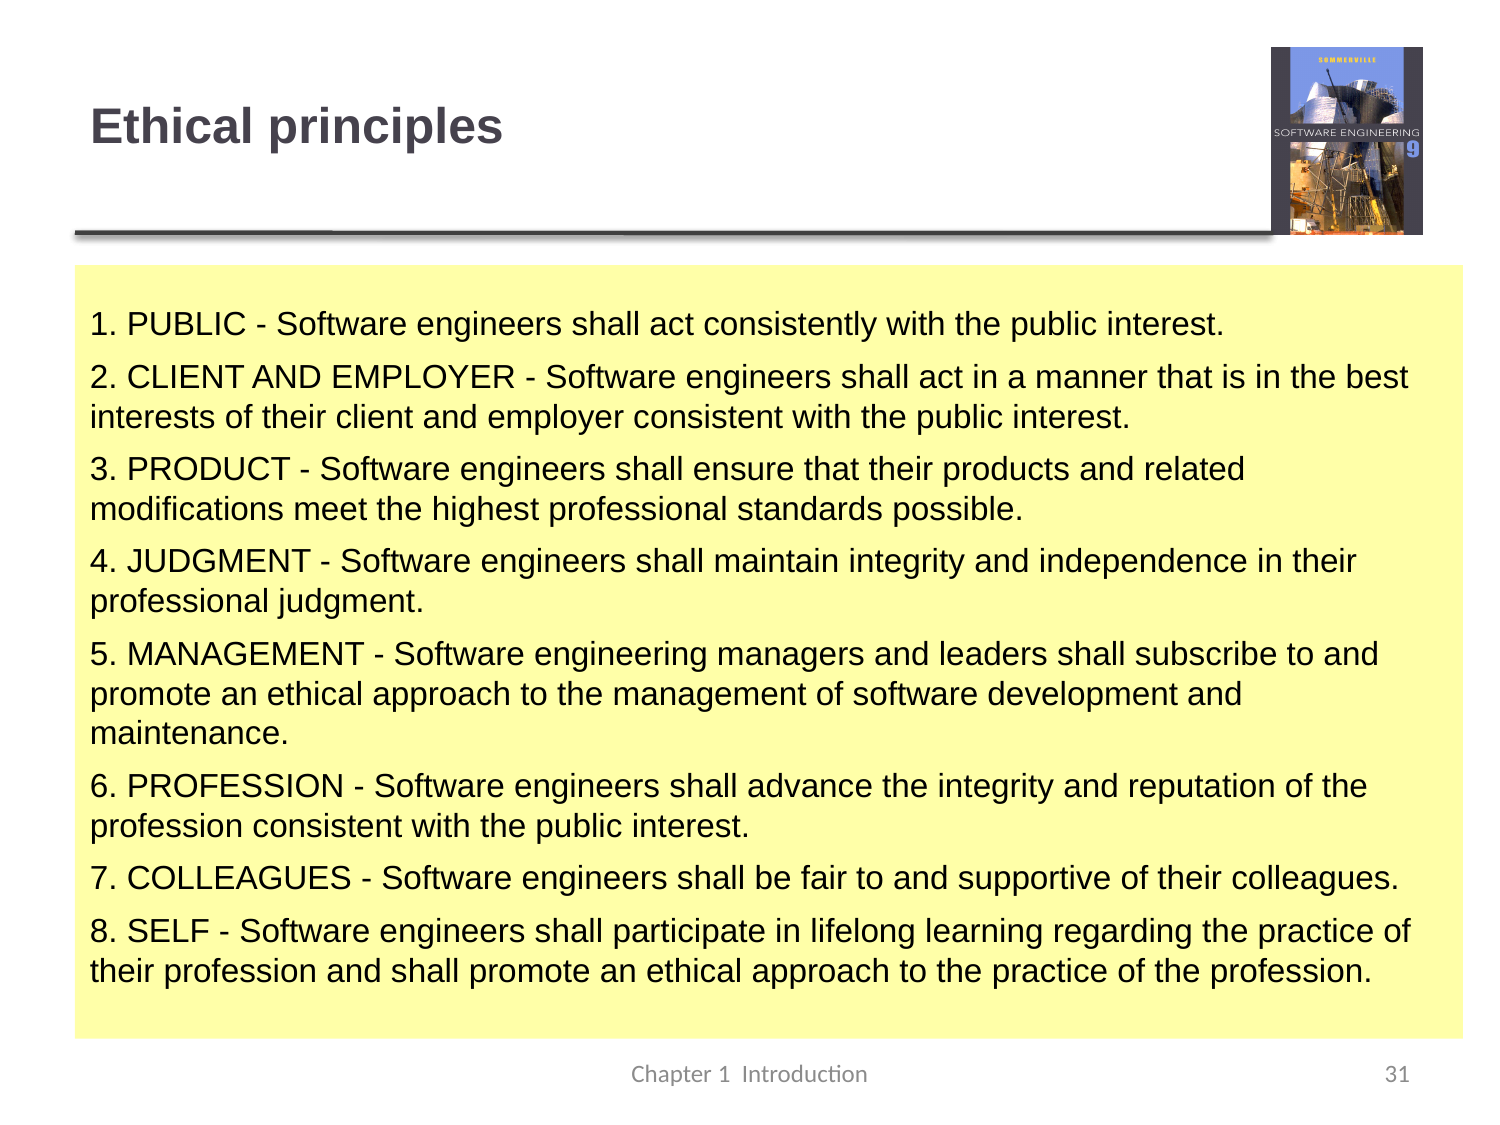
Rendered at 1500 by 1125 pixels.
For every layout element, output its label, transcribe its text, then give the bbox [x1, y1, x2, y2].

text_box 1. PUBLIC - Software engineers shall act consistently with the public interest. 2. CLIENT AND EMPLOYER - Software engineers shall act in a manner that is in the best interests of their client and employer consistent with the public interest. 3. PRODUCT - Software engineers shall ensure that their products and related modifications meet the highest professional standards possible. 4. JUDGMENT - Software engineers shall maintain integrity and independence in their professional judgment. 5. MANAGEMENT - Software engineering managers and leaders shall subscribe to and promote an ethical approach to the management of software development and maintenance. 6. PROFESSION - Software engineers shall advance the integrity and reputation of the profession consistent with the public interest. 7. COLLEAGUES - Software engineers shall be fair to and supportive of their colleagues. 8. SELF - Software engineers shall participate in lifelong learning regarding the practice of their profession and shall promote an ethical approach to the practice of the profession. [74, 265, 1463, 1039]
picture [1271, 47, 1423, 235]
title Ethical principles [74, 54, 1203, 192]
slide_number 31 [1074, 1042, 1425, 1103]
footer Chapter 1 Introduction [512, 1042, 988, 1103]
